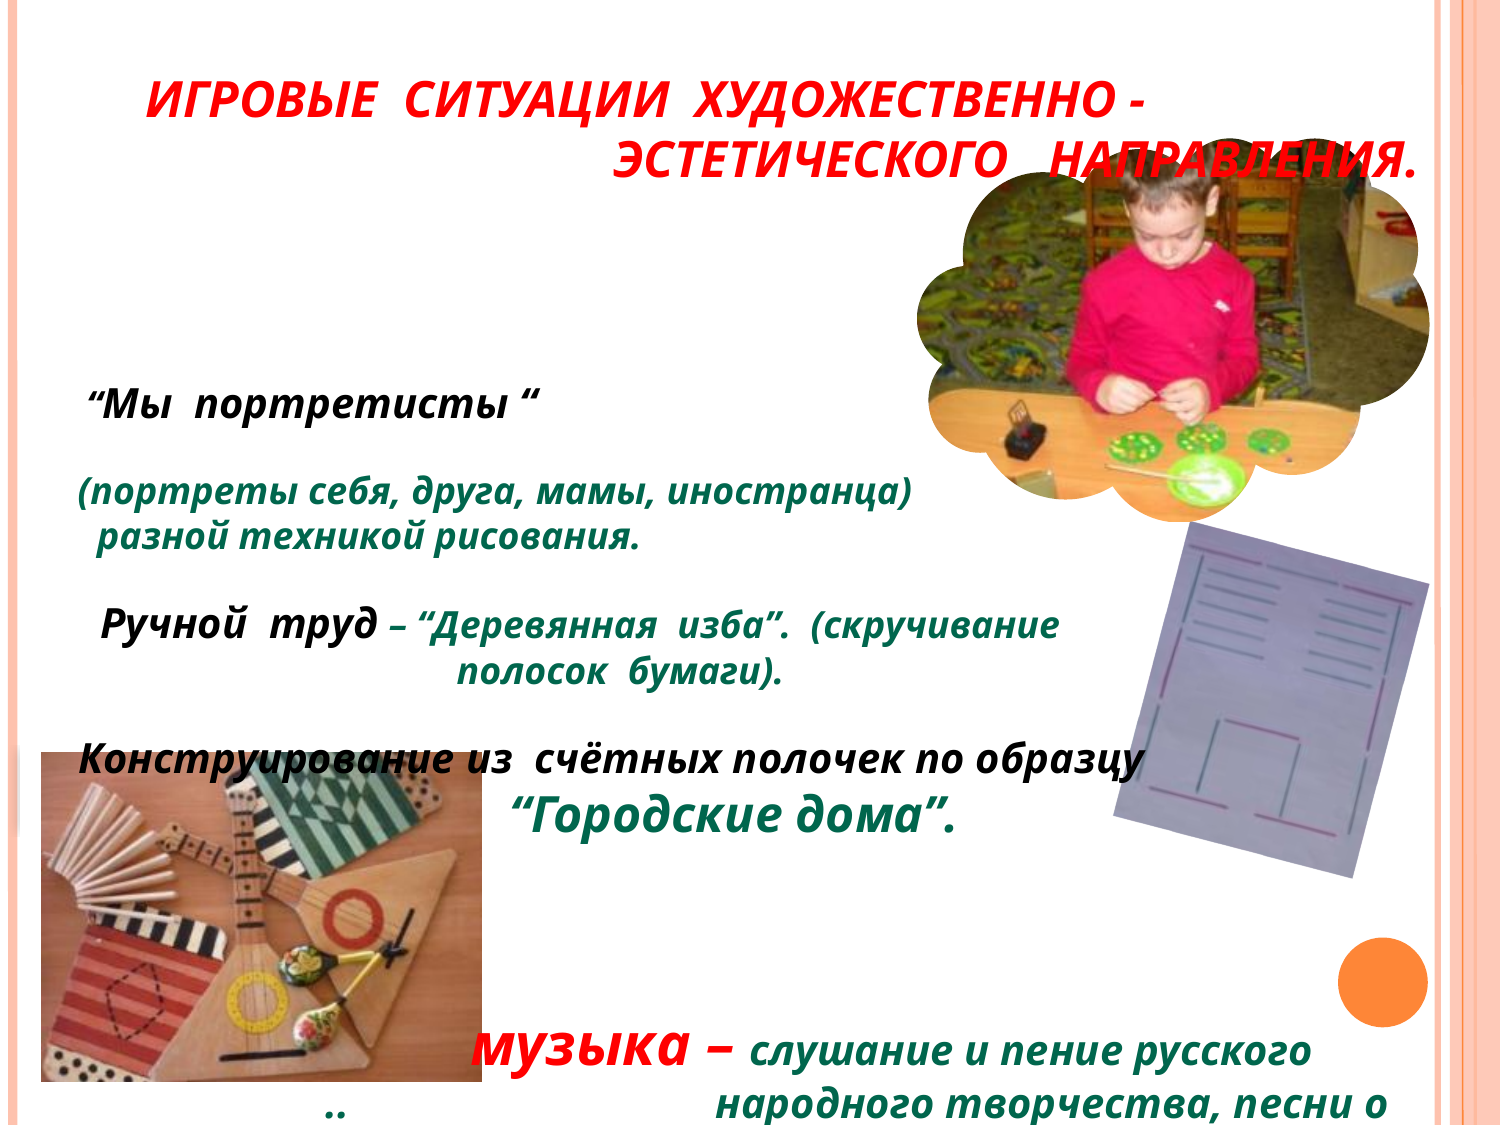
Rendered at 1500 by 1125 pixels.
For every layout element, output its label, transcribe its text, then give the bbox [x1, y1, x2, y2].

title ИГРОВЫЕ СИТУАЦИИ ХУДОЖЕСТВЕННО - ЭСТЕТИЧЕСКОГО НАПРАВЛЕНИЯ. “Мы портретисты “ (портреты себя, друга, мамы, иностранца) разной техникой рисования. Ручной труд – “Деревянная изба”. (скручивание полосок бумаги). Конструирование из счётных полочек по образцу “Городские дома”. музыка – слушание и пение русского .. народного творчества, песни о дружбе. Игра на музыкальных инструментах. [53, 0, 1500, 1125]
picture [917, 136, 1430, 522]
picture [41, 751, 483, 1083]
picture [1118, 575, 1424, 824]
